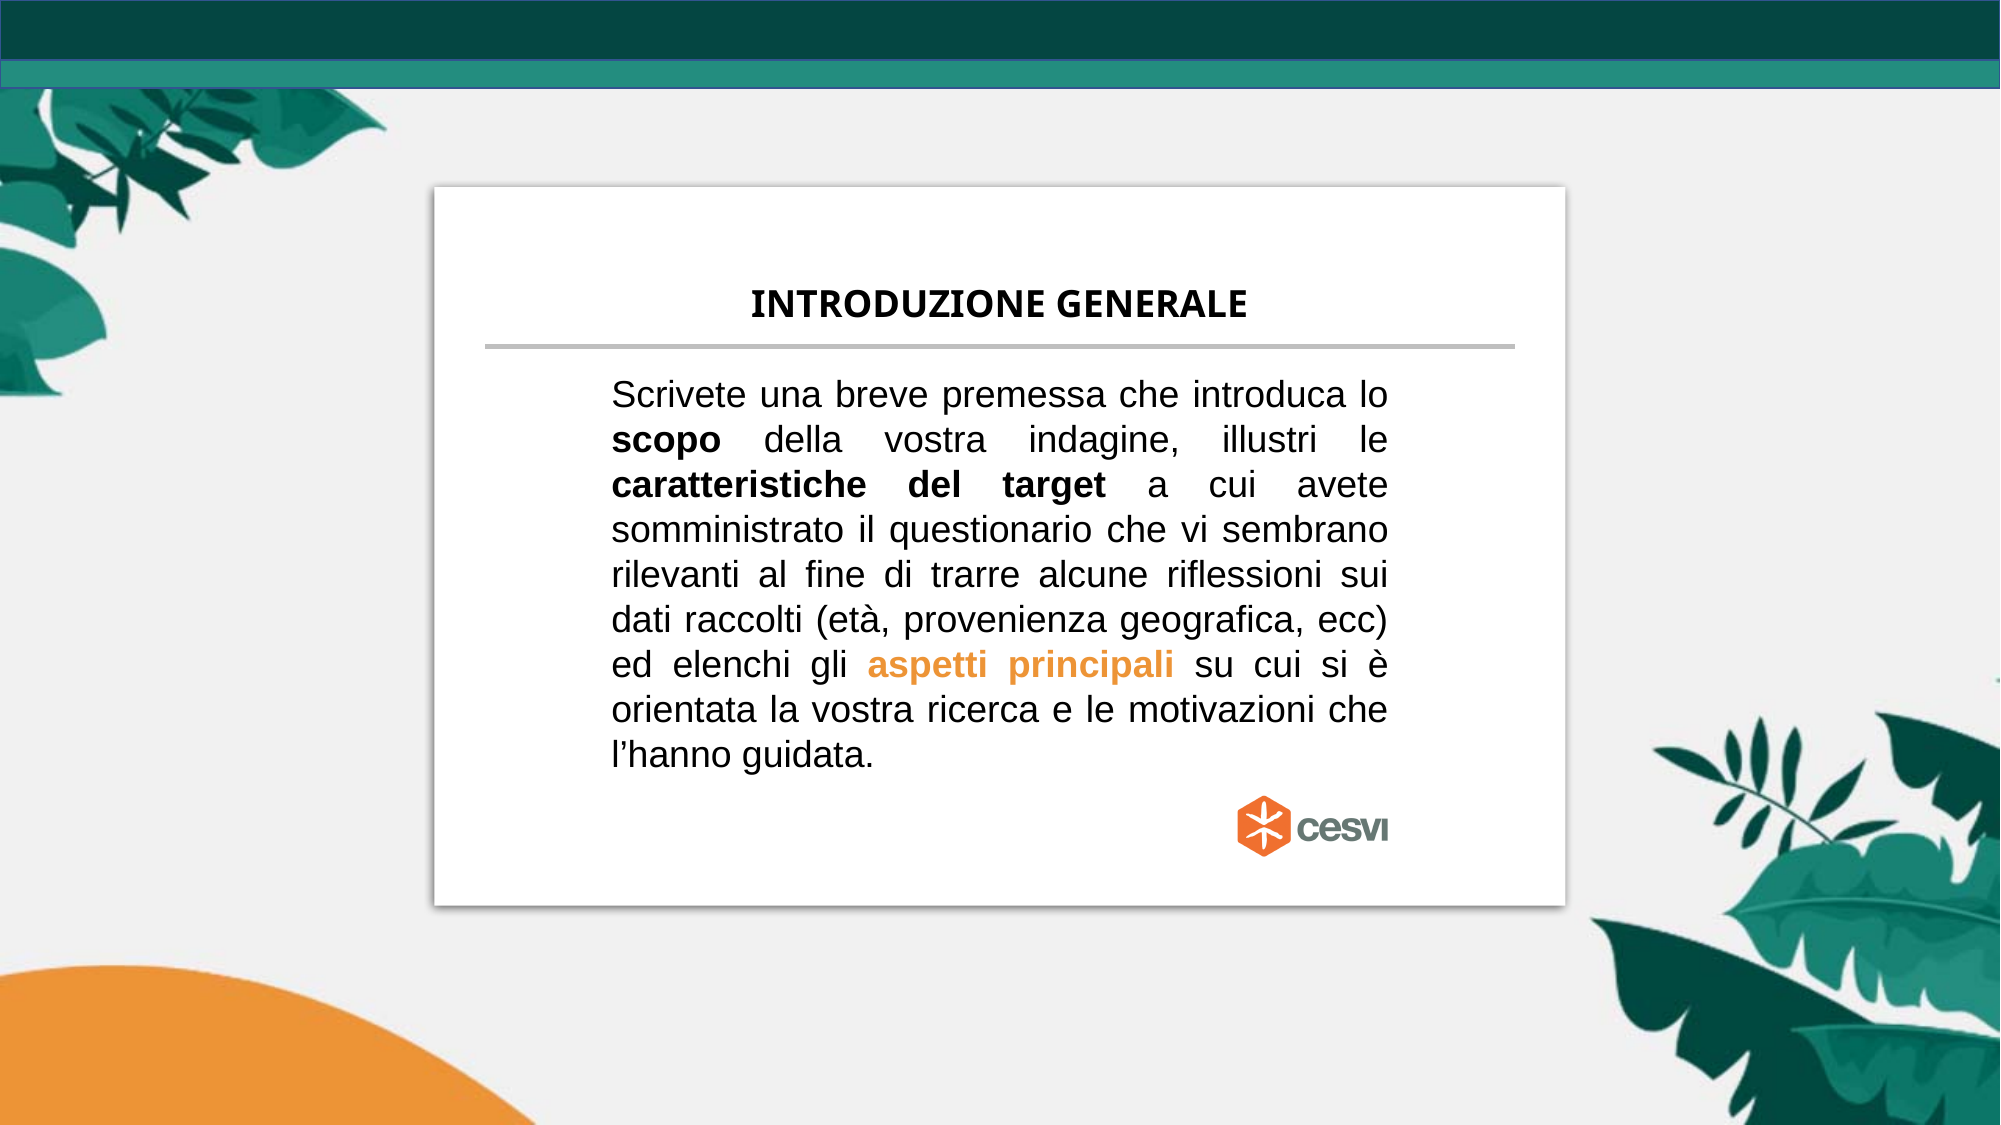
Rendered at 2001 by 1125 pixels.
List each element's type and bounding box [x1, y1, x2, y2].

list [0, 0, 2000, 1125]
picture [1226, 791, 1399, 861]
